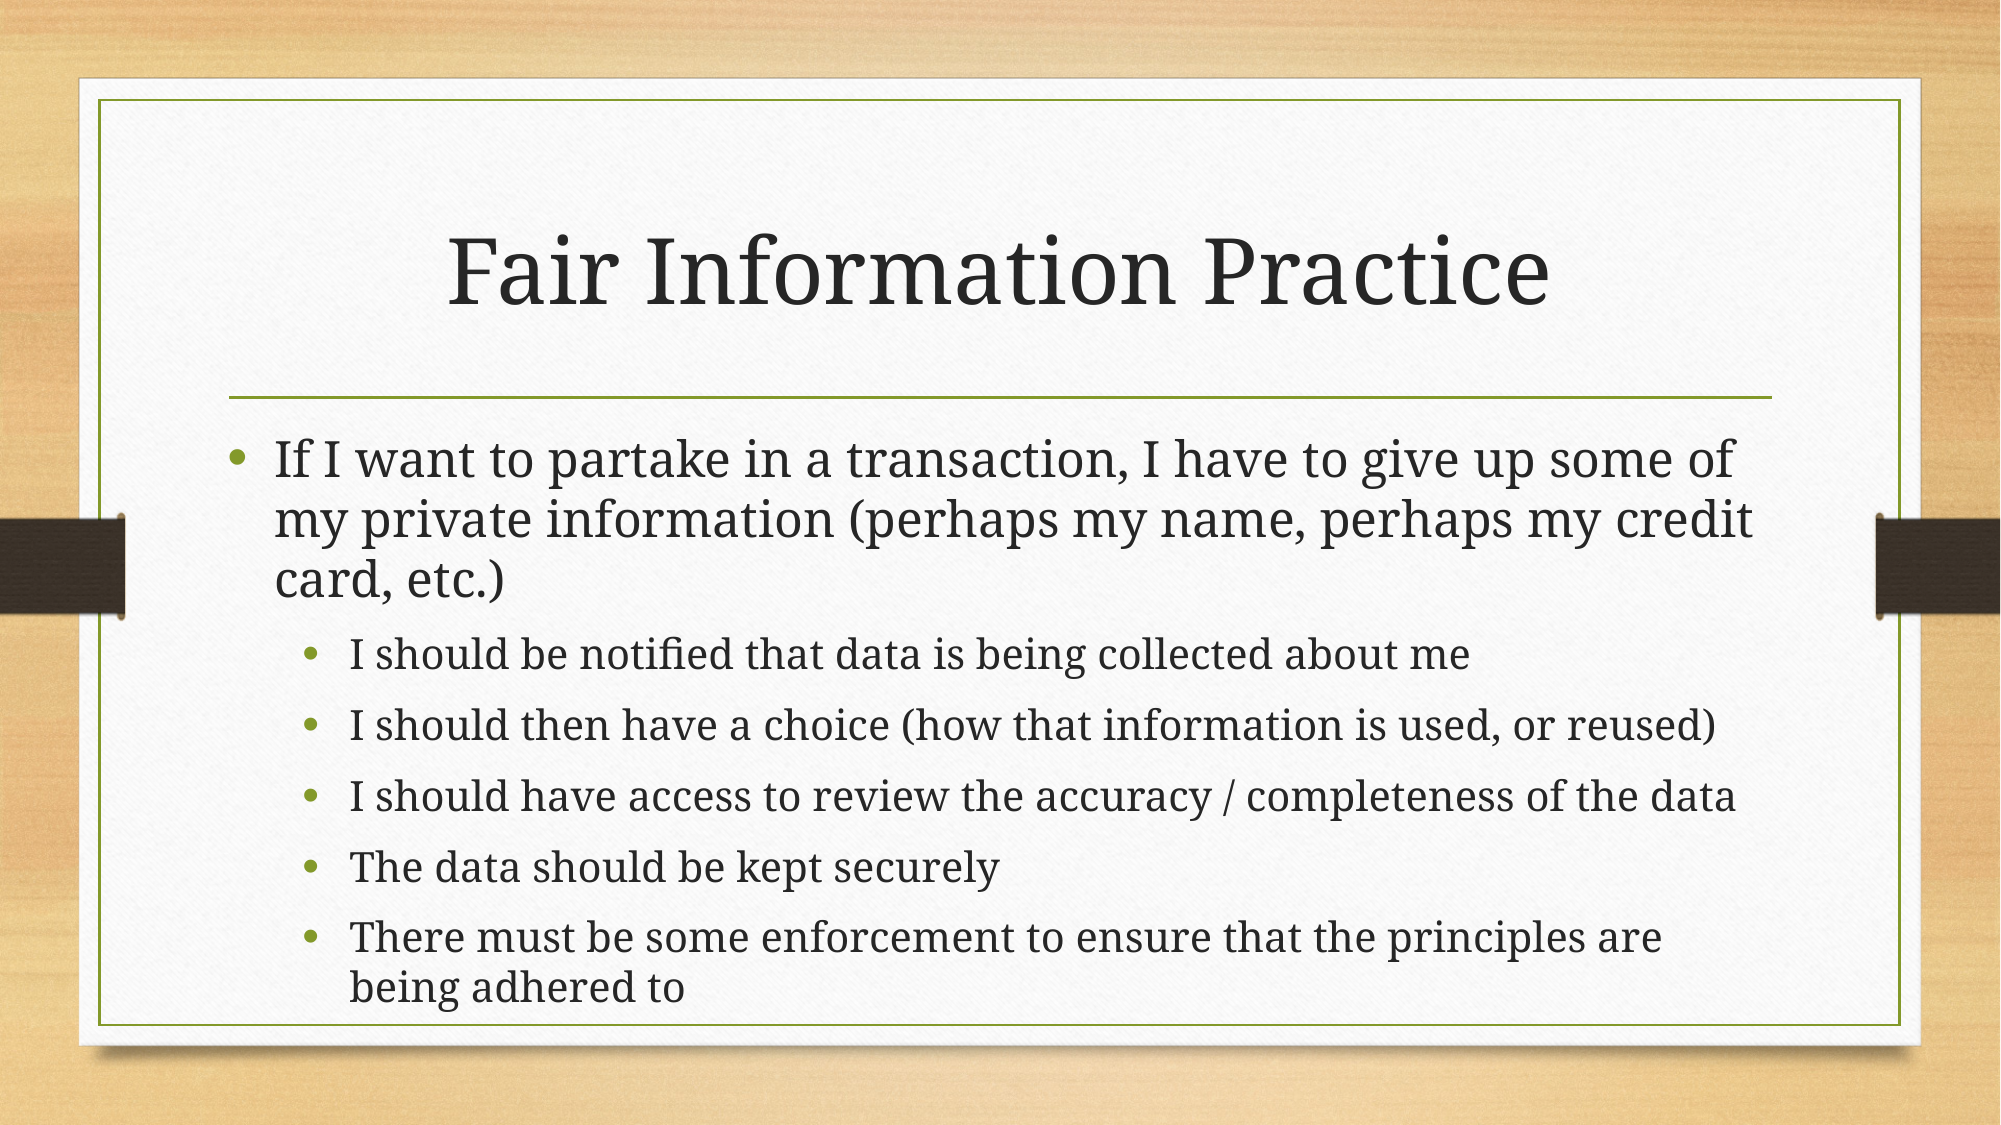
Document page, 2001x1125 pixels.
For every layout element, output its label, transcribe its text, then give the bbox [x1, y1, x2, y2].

picture [0, 0, 2001, 1125]
list If I want to partake in a transaction, I have to give up some of my private information (perhaps my name, perhaps my credit card, etc.) I should be notified that data is being collected about me I should then have a choice (how that information is used, or reused) I should have access to review the accuracy / completeness of the data The data should be kept securely There must be some enforcement to ensure that the principles are being adhered to [212, 419, 1788, 964]
title Fair Information Practice [212, 161, 1788, 375]
